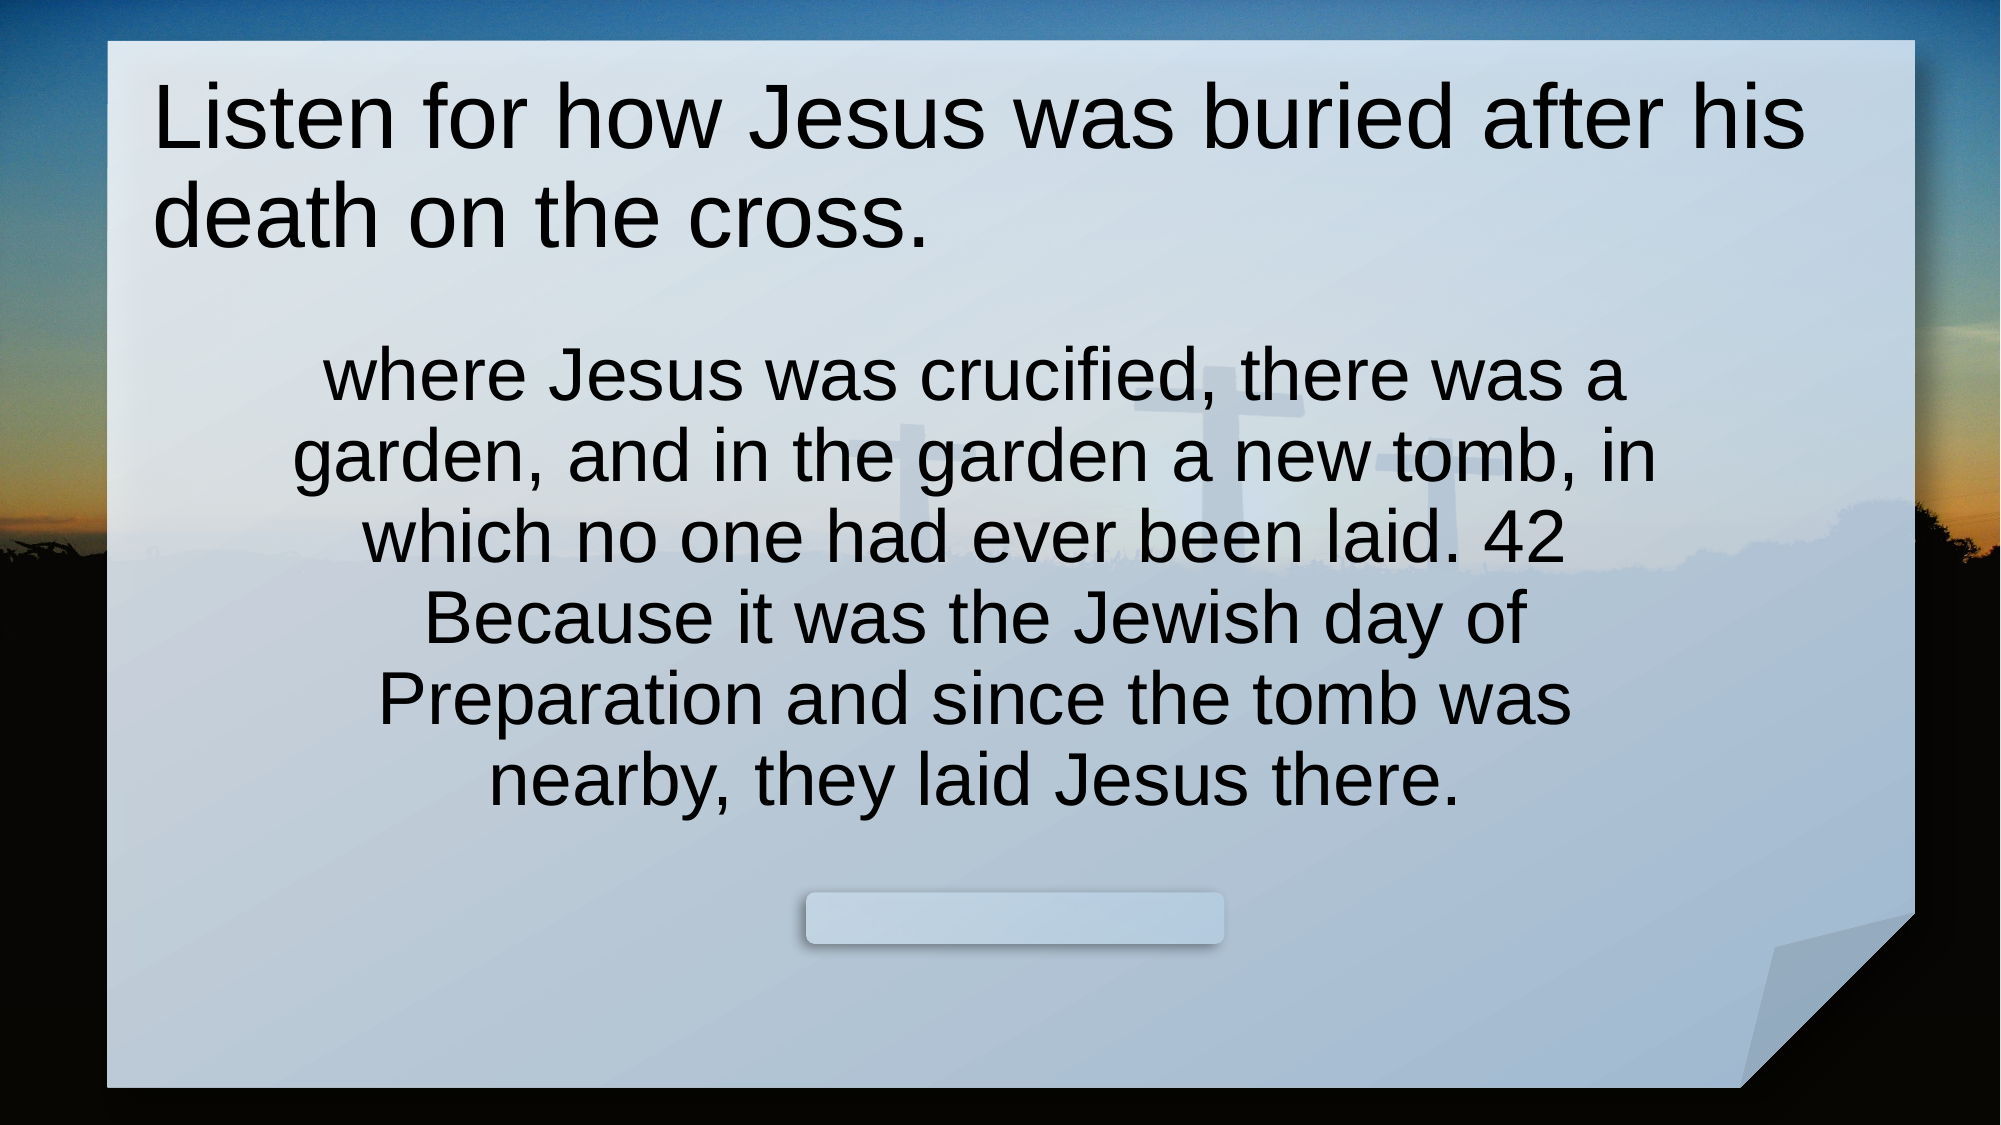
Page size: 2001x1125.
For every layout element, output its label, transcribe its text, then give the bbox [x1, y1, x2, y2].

title Listen for how Jesus was buried after his death on the cross. [137, 59, 1863, 278]
list where Jesus was crucified, there was a garden, and in the garden a new tomb, in which no one had ever been laid. 42 Because it was the Jewish day of Preparation and since the tomb was nearby, they laid Jesus there. [231, 328, 1721, 1017]
picture [0, 0, 2001, 1125]
